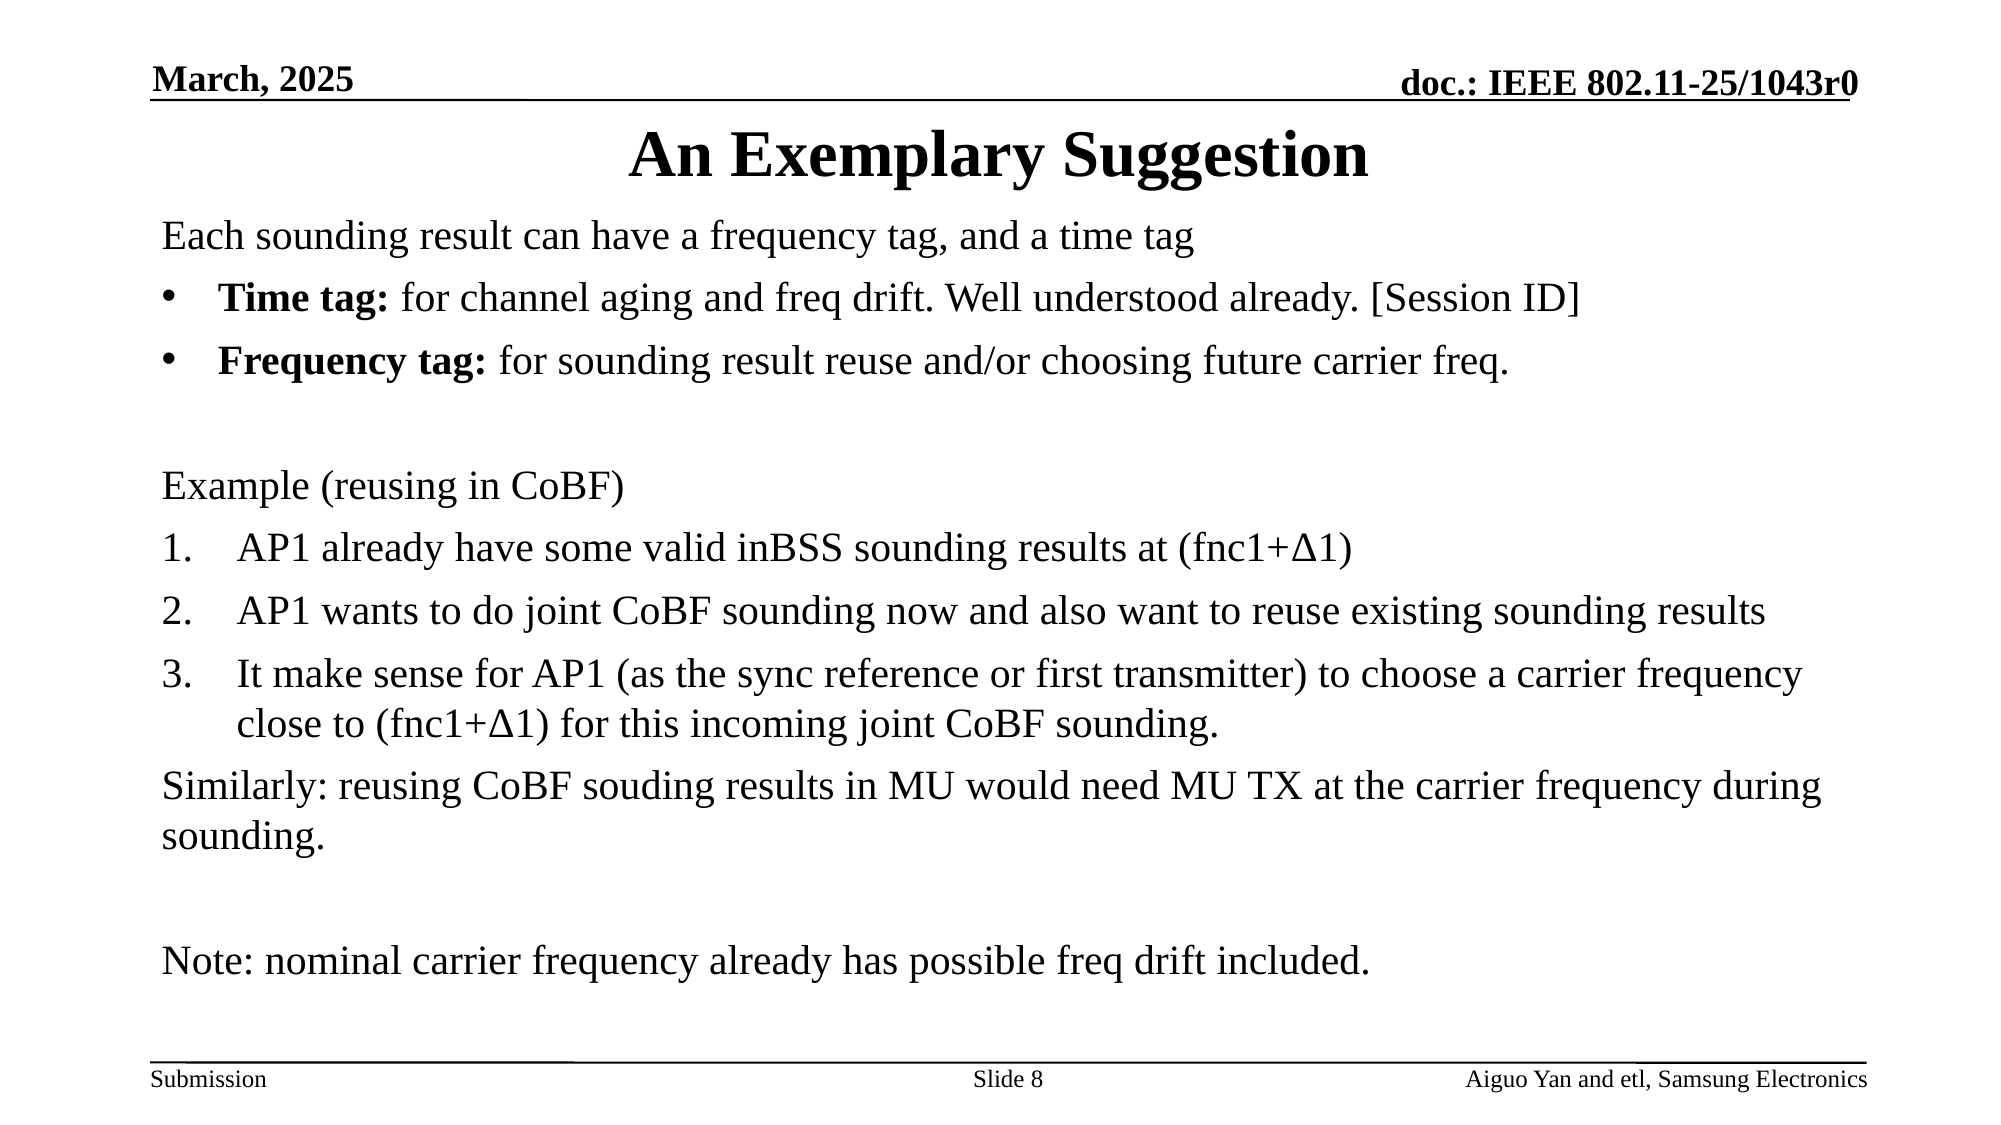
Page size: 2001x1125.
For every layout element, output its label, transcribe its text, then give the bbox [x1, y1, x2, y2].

footer Aiguo Yan and etl, Samsung Electronics [1171, 1061, 1869, 1093]
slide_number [152, 54, 563, 100]
list Each sounding result can have a frequency tag, and a time tag Time tag: for channel aging and freq drift. Well understood already. [Session ID] Frequency tag: for sounding result reuse and/or choosing future carrier freq. Example (reusing in CoBF) AP1 already have some valid inBSS sounding results at (fnc1+Δ1) AP1 wants to do joint CoBF sounding now and also want to reuse existing sounding results It make sense for AP1 (as the sync reference or first transmitter) to choose a carrier frequency close to (fnc1+Δ1) for this incoming joint CoBF sounding. Similarly: reusing CoBF souding results in MU would need MU TX at the carrier frequency during sounding. Note: nominal carrier frequency already has possible freq drift included. [146, 199, 1885, 1001]
title An Exemplary Suggestion [149, 99, 1850, 199]
slide_number Slide 8 [950, 1061, 1067, 1123]
